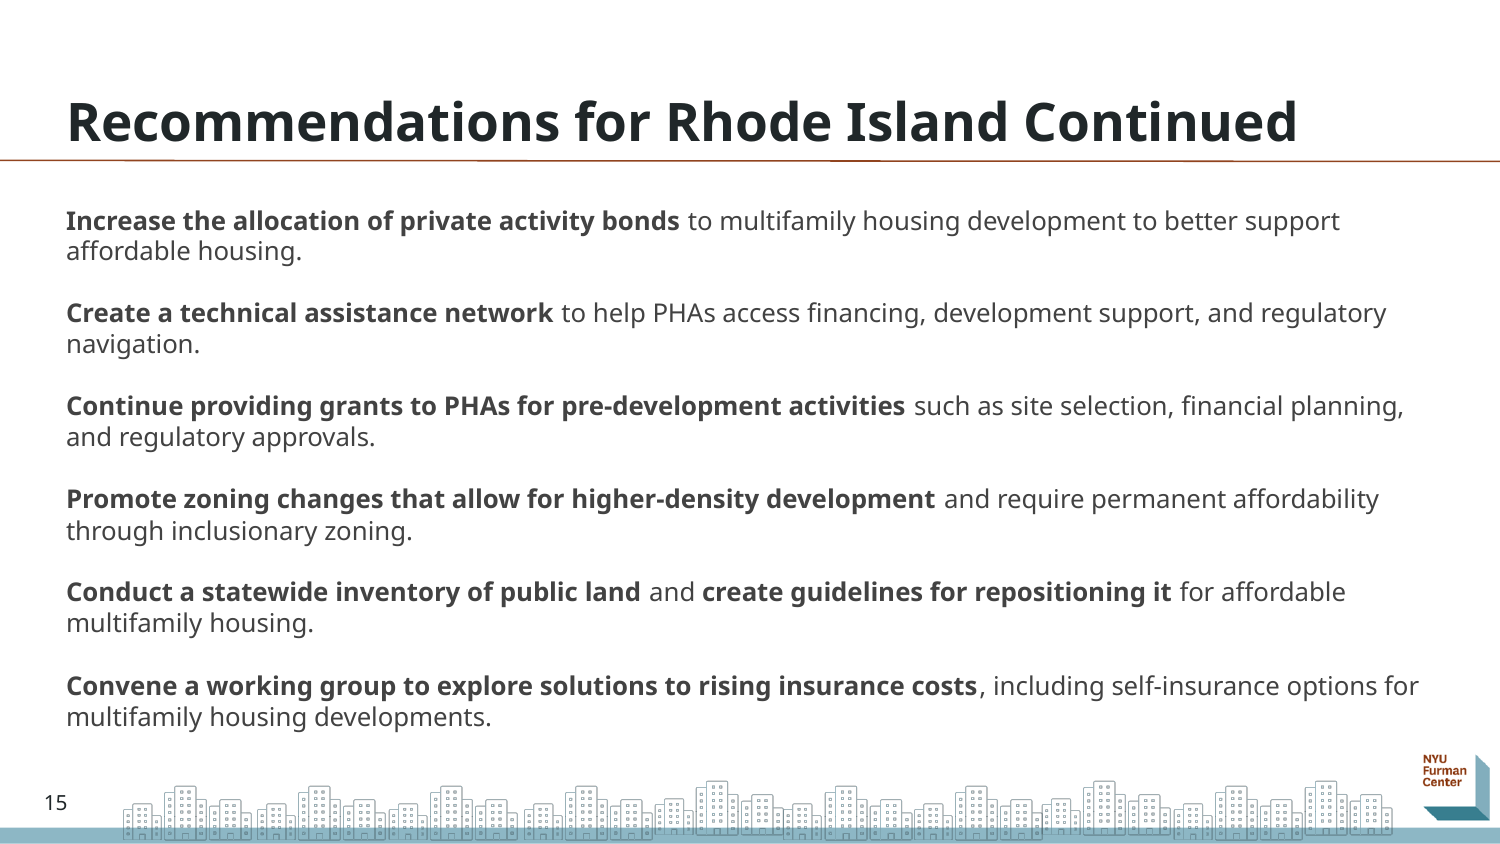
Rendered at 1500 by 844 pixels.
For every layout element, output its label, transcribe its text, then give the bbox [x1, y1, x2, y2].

slide_number 15 [0, 771, 83, 837]
list Increase the allocation of private activity bonds to multifamily housing development to better support affordable housing. Create a technical assistance network to help PHAs access financing, development support, and regulatory navigation. Continue providing grants to PHAs for pre-development activities such as site selection, financial planning, and regulatory approvals. Promote zoning changes that allow for higher-density development and require permanent affordability through inclusionary zoning. Conduct a statewide inventory of public land and create guidelines for repositioning it for affordable multifamily housing. Convene a working group to explore solutions to rising insurance costs, including self-insurance options for multifamily housing developments. [51, 189, 1449, 750]
picture [1418, 749, 1494, 823]
title Recommendations for Rhode Island Continued [51, 72, 1449, 158]
picture [116, 779, 1403, 841]
